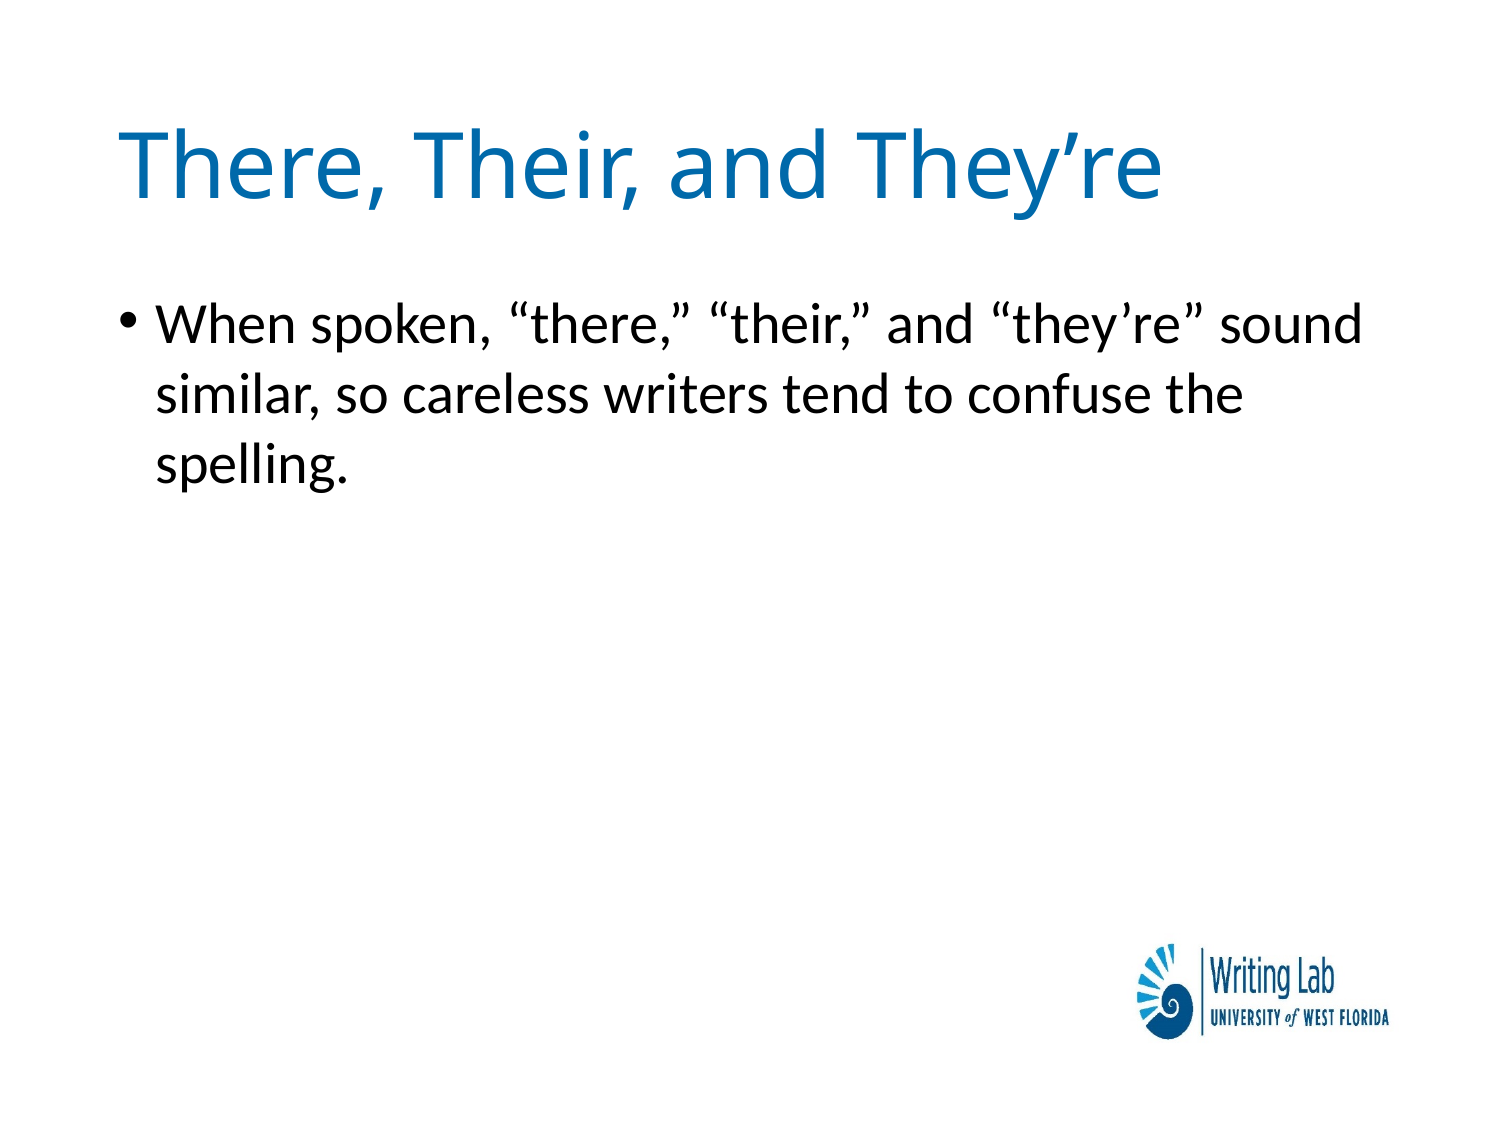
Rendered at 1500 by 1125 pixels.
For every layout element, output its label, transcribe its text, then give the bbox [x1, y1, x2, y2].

picture [1126, 911, 1408, 1072]
title There, Their, and They’re [103, 59, 1397, 277]
list When spoken, “there,” “their,” and “they’re” sound similar, so careless writers tend to confuse the spelling. [103, 277, 1397, 992]
